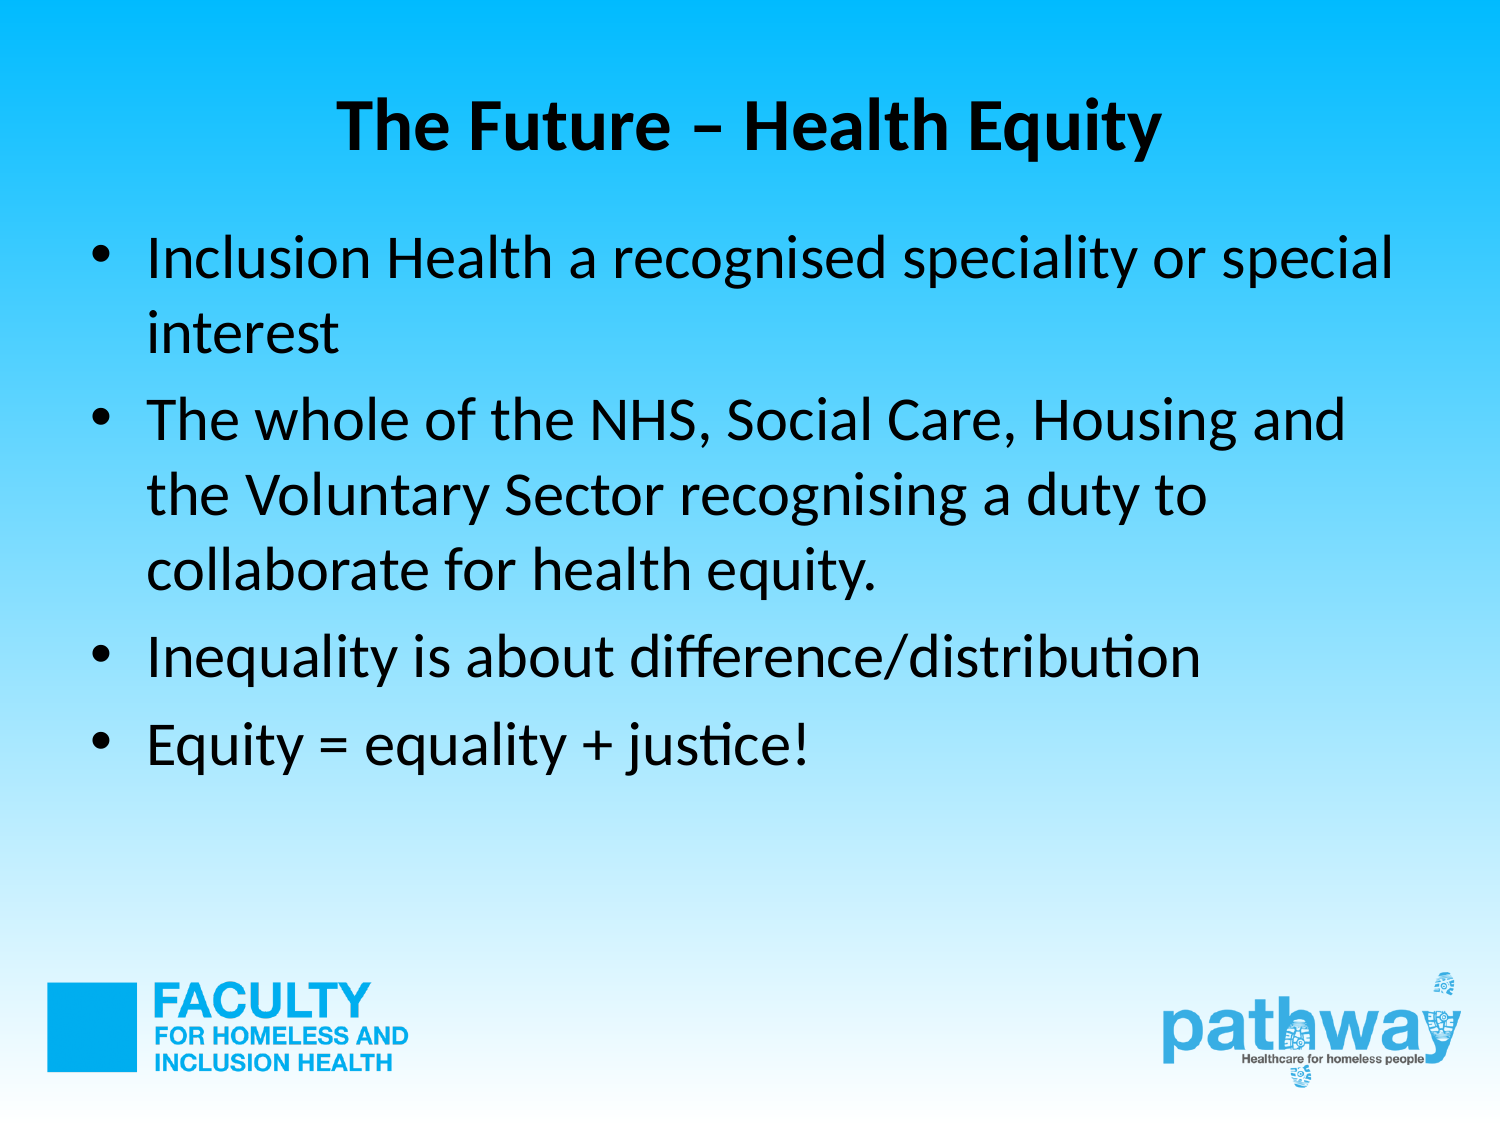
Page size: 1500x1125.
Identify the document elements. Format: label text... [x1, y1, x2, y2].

picture [29, 964, 426, 1090]
picture [1163, 964, 1461, 1090]
title The Future – Health Equity [75, 45, 1425, 197]
list Inclusion Health a recognised speciality or special interest The whole of the NHS, Social Care, Housing and the Voluntary Sector recognising a duty to collaborate for health equity. Inequality is about difference/distribution Equity = equality + justice! [75, 208, 1425, 953]
